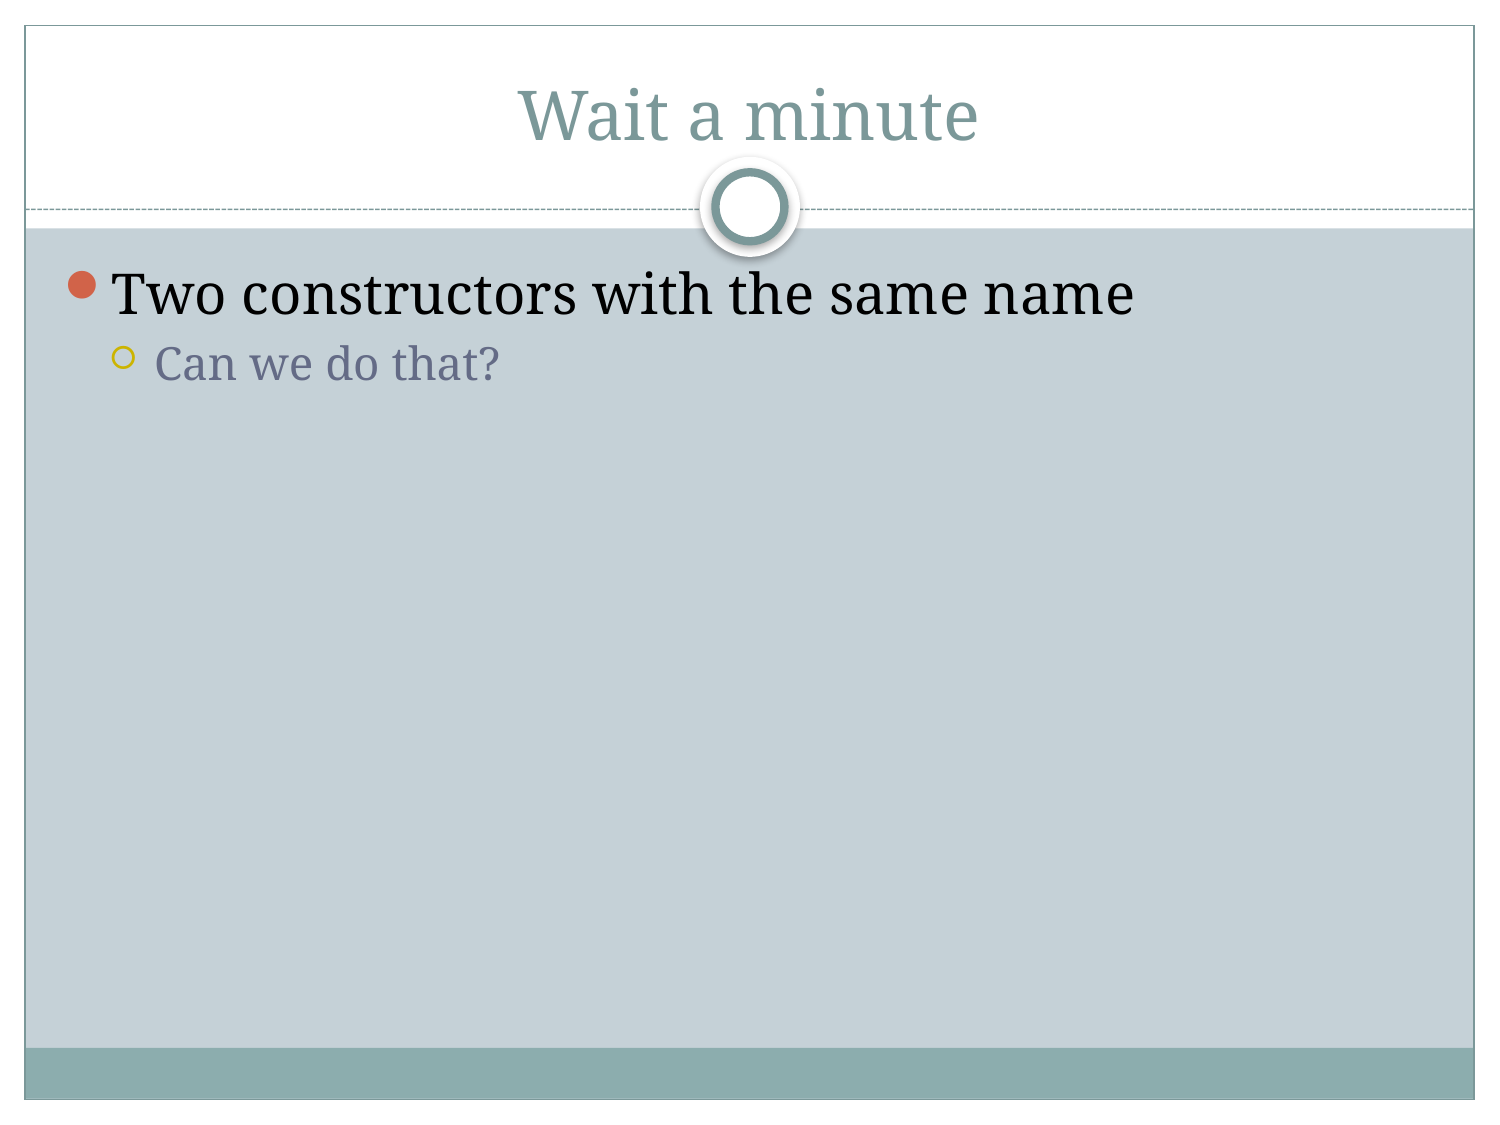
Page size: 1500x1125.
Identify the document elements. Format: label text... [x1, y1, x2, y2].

title Wait a minute [49, 37, 1450, 162]
list Two constructors with the same name Can we do that? [49, 250, 1445, 1001]
